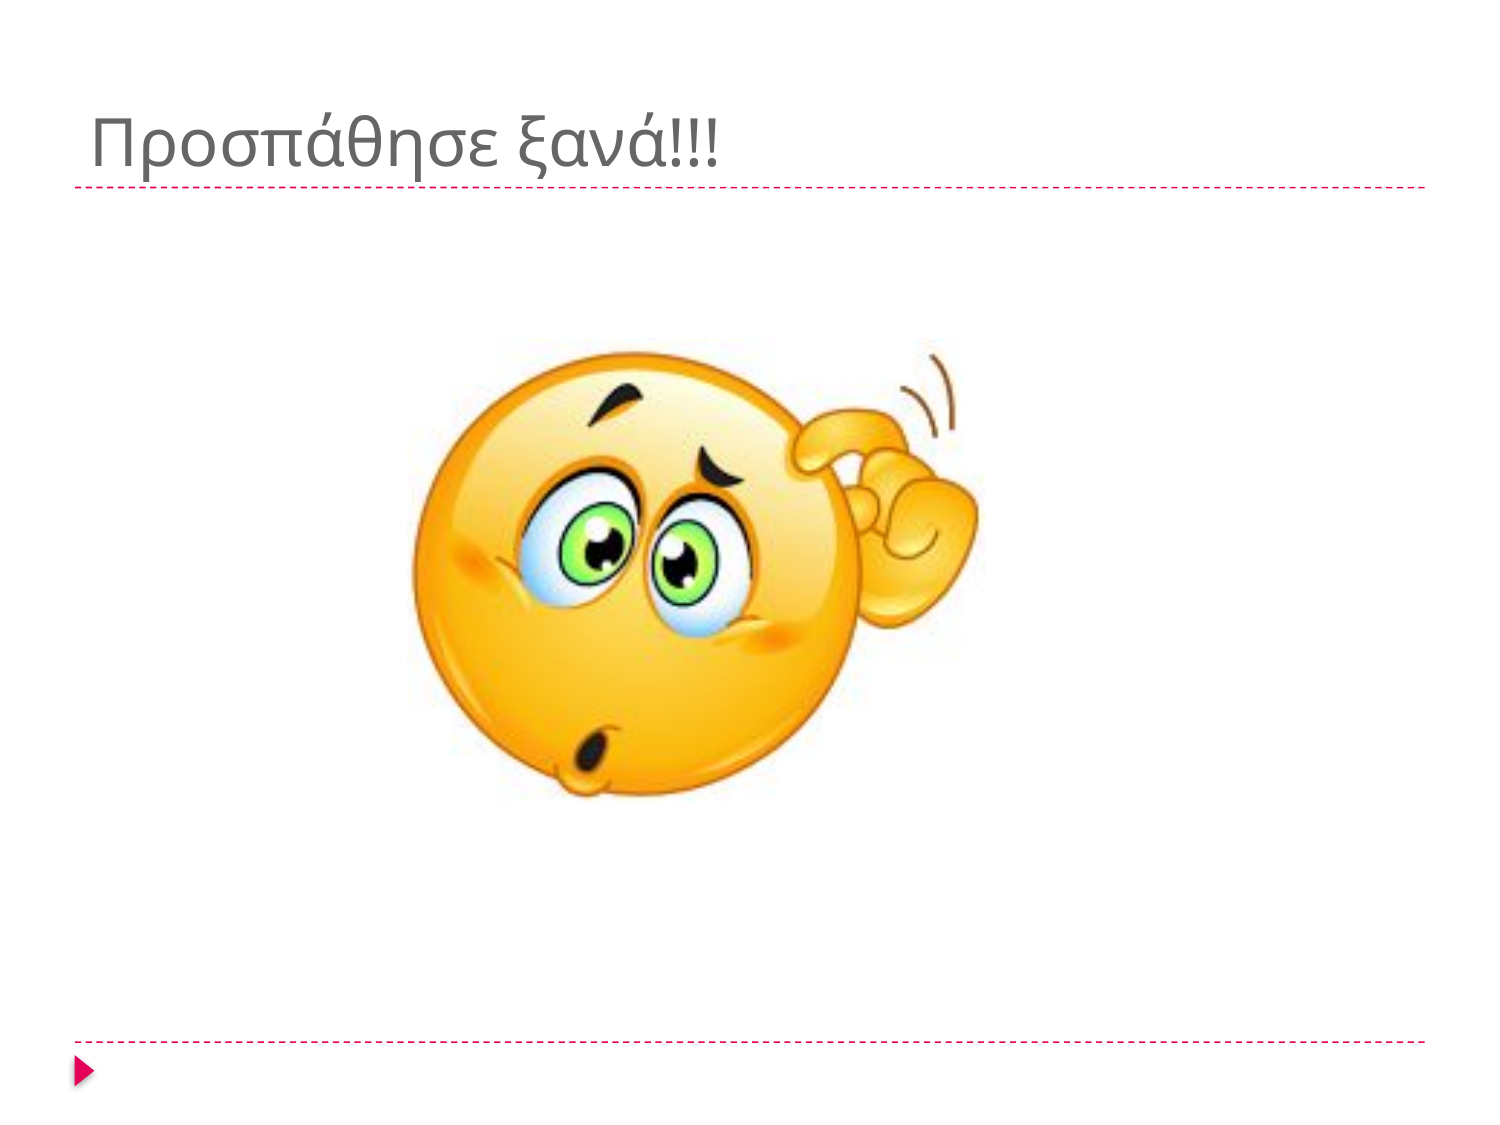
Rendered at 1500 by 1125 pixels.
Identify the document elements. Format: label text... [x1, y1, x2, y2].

title Προσπάθησε ξανά!!! [75, 24, 1425, 188]
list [407, 337, 985, 815]
